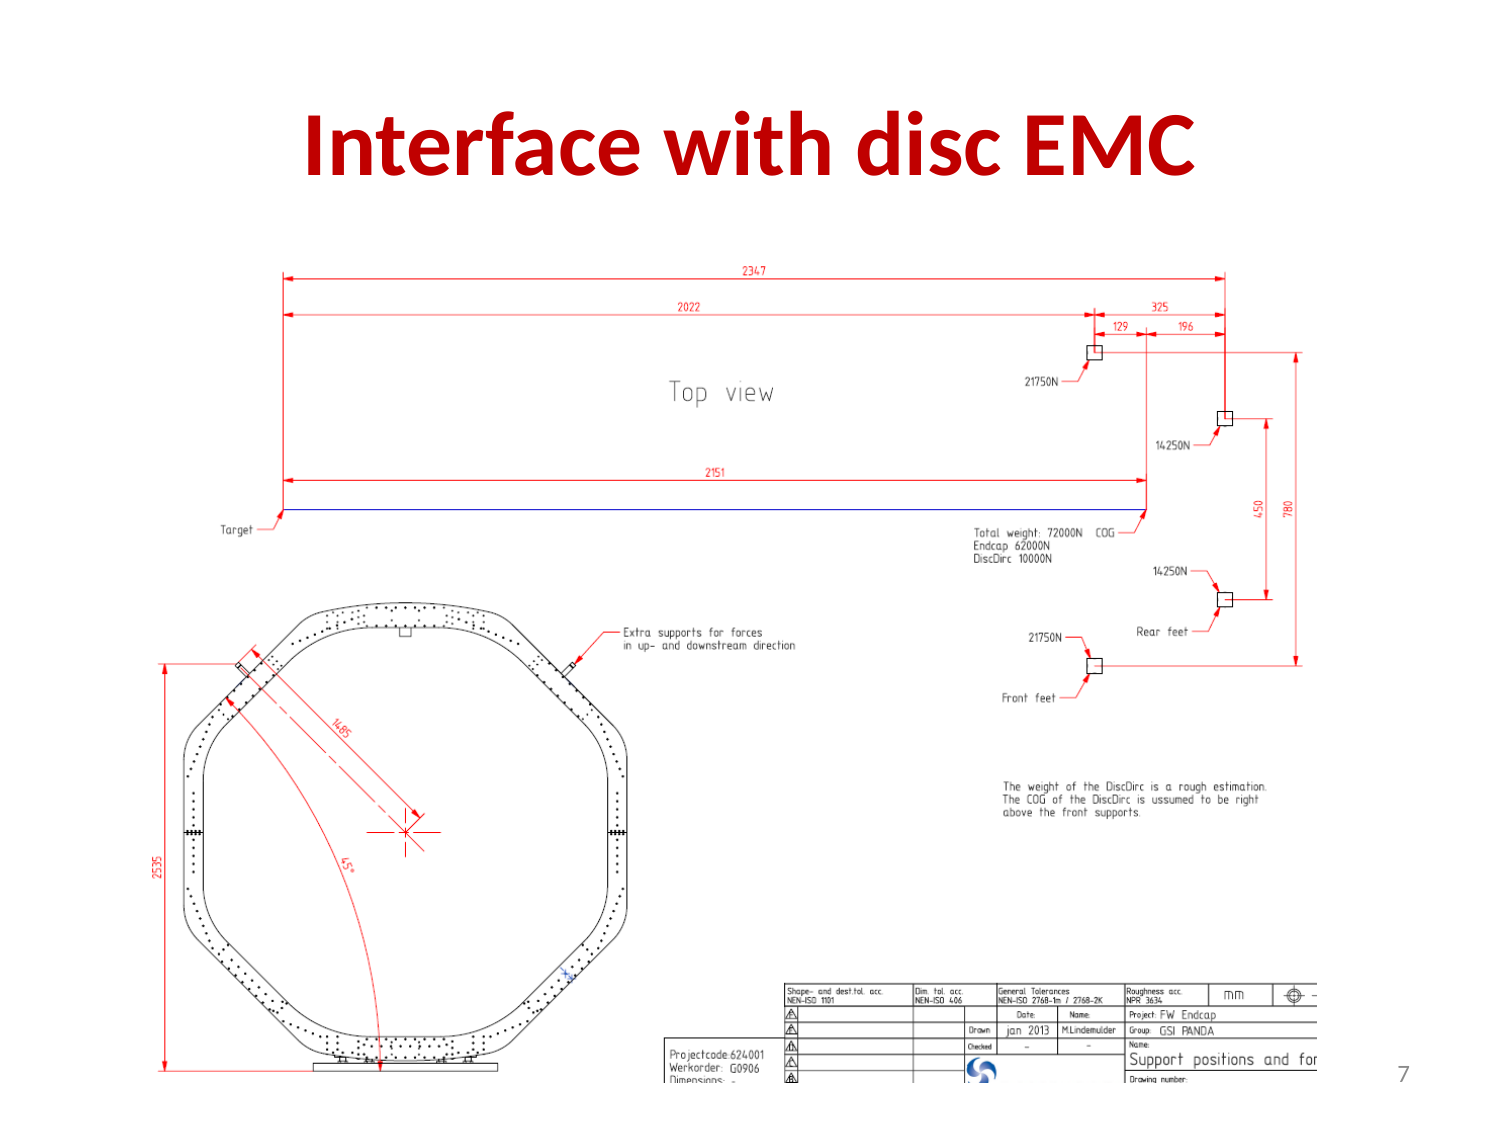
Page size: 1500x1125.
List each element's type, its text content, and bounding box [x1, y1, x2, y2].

title Interface with disc EMC [75, 45, 1425, 233]
slide_number 7 [1074, 1042, 1425, 1103]
picture [135, 244, 1318, 1083]
